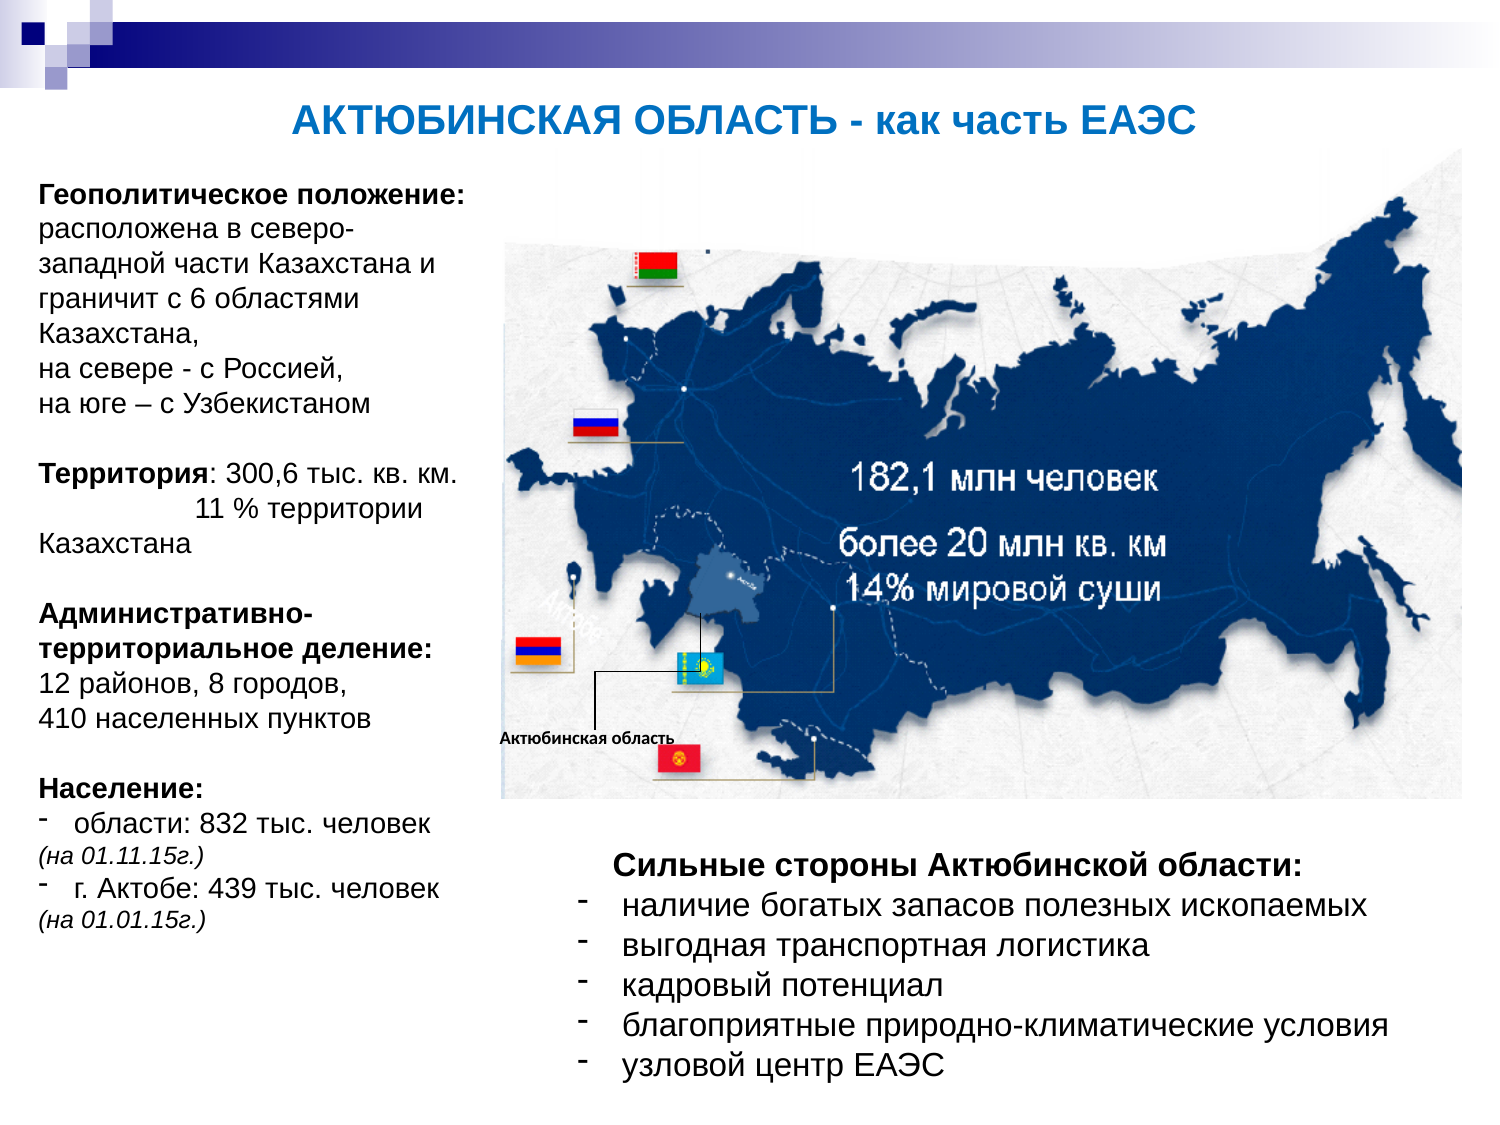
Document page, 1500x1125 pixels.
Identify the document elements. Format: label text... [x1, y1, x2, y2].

picture [501, 148, 1462, 799]
text_box Геополитическое положение: расположена в северо-западной части Казахстана и граничит с 6 областями Казахстана, на севере - с Россией, на юге – с Узбекистаном Территория: 300,6 тыс. кв. км. 11 % территории Казахстана Административно-территориальное деление: 12 районов, 8 городов, 410 населенных пунктов Население: области: 832 тыс. человек (на 01.11.15г.) г. Актобе: 439 тыс. человек (на 01.01.15г.) [23, 167, 493, 942]
text_box Сильные стороны Актюбинской области: наличие богатых запасов полезных ископаемых выгодная транспортная логистика кадровый потенциал благоприятные природно-климатические условия узловой центр ЕАЭС [539, 836, 1465, 1091]
text_box АКТЮБИНСКАЯ ОБЛАСТЬ - как часть ЕАЭС (общая информация) [35, 35, 1465, 200]
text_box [588, 618, 707, 725]
